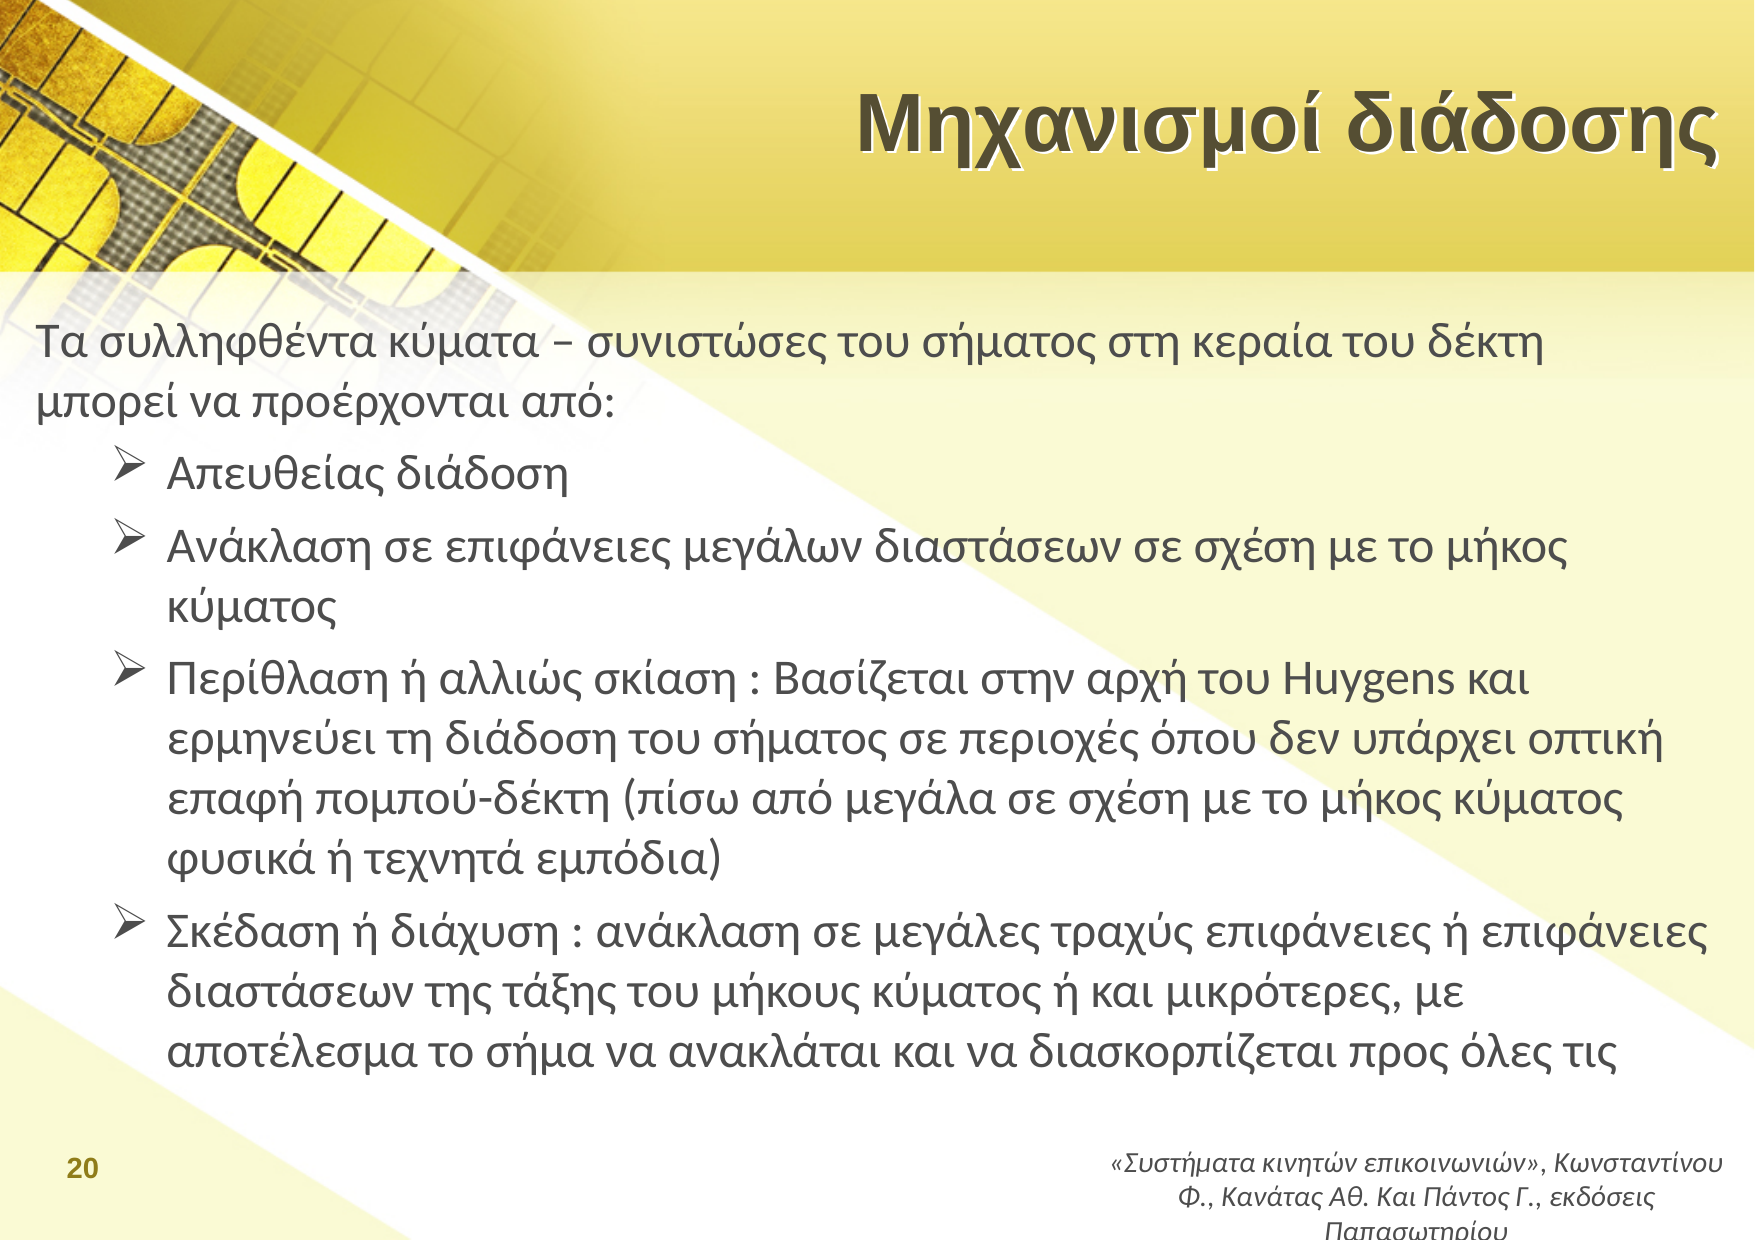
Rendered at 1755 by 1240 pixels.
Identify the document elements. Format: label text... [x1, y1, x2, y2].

title Μηχανισμοί διάδοσης [352, 14, 1720, 222]
text_box «Συστήματα κινητών επικοινωνιών», Κωνσταντίνου Φ., Κανάτας Αθ. Και Πάντος Γ., εκδόσεις Παπασωτηρίου [1089, 1144, 1742, 1240]
list Τα συλληφθέντα κύματα – συνιστώσες του σήματος στη κεραία του δέκτη μπορεί να προέρχονται από: Απευθείας διάδοση Ανάκλαση σε επιφάνειες μεγάλων διαστάσεων σε σχέση με το μήκος κύματος Περίθλαση ή αλλιώς σκίαση : Βασίζεται στην αρχή του Huygens και ερμηνεύει τη διάδοση του σήματος σε περιοχές όπου δεν υπάρχει οπτική επαφή πομπού-δέκτη (πίσω από μεγάλα σε σχέση με το μήκος κύματος φυσικά ή τεχνητά εμπόδια) Σκέδαση ή διάχυση : ανάκλαση σε μεγάλες τραχύς επιφάνειες ή επιφάνειες διαστάσεων της τάξης του μήκους κύματος ή και μικρότερες, με αποτέλεσμα το σήμα να ανακλάται και να διασκορπίζεται προς όλες τις [33, 307, 1721, 1078]
picture [0, 0, 1755, 1240]
text_box 20 [64, 1132, 190, 1185]
